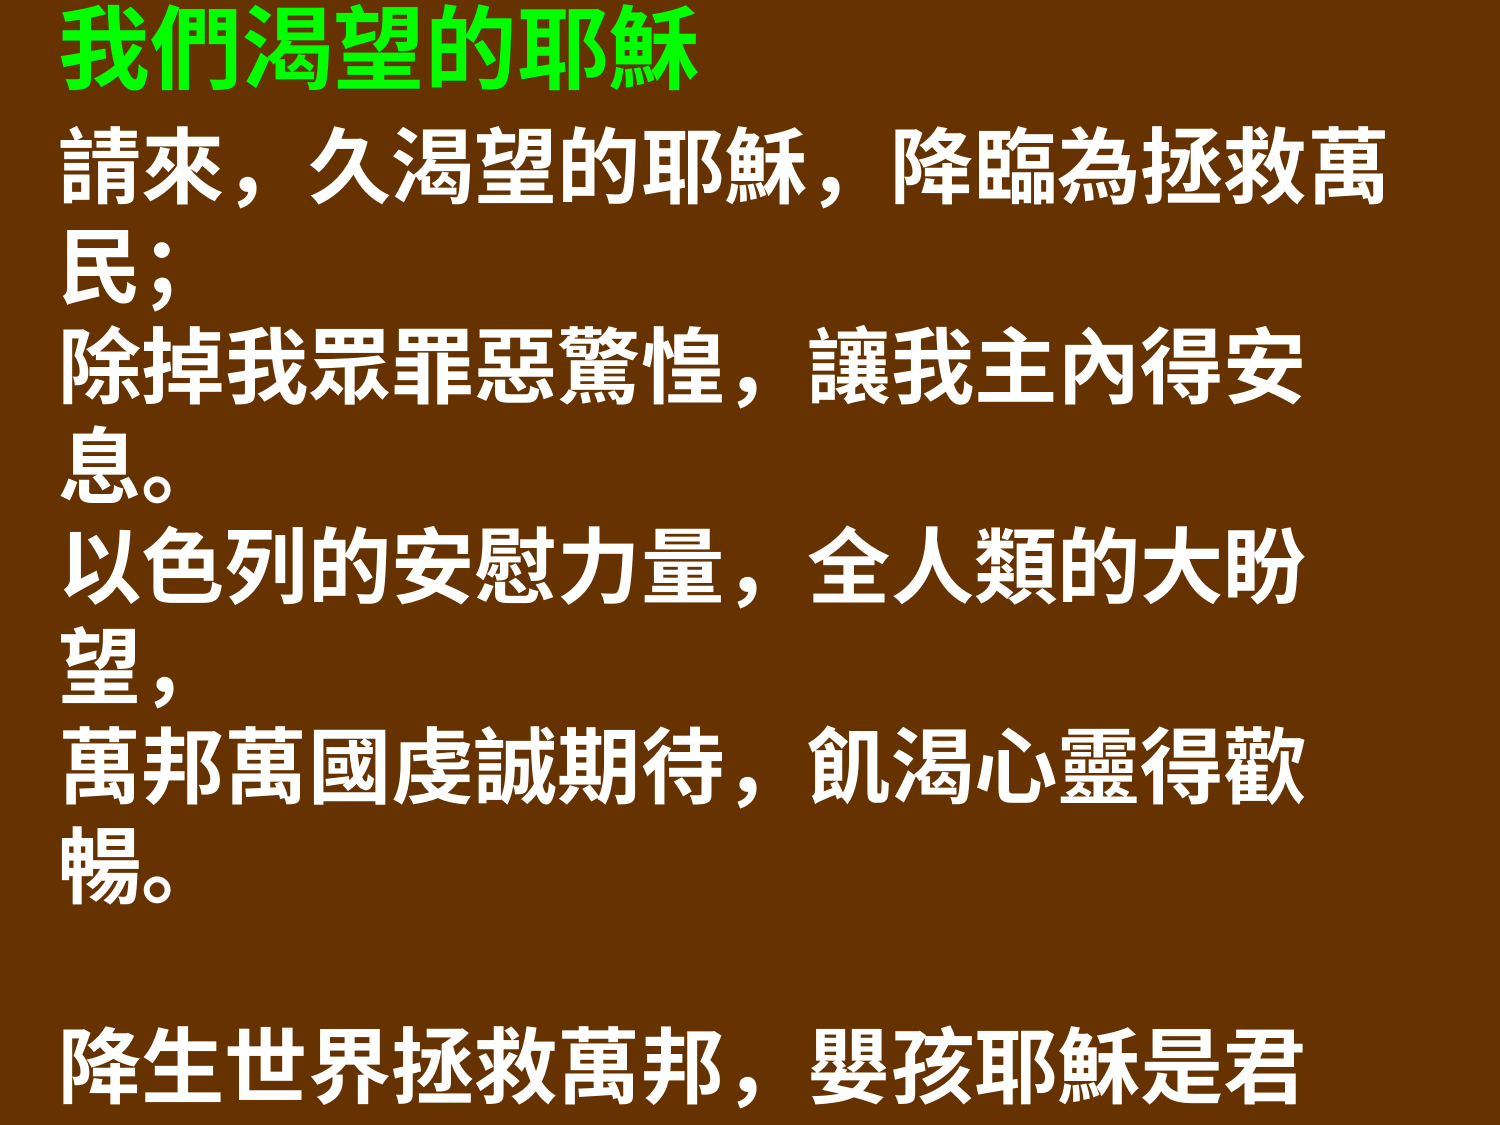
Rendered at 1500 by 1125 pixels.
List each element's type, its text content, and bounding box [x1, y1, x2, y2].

text_box 我們渴望的耶穌 請來，久渴望的耶穌，降臨為拯救萬民； 除掉我眾罪惡驚惶，讓我主內得安息。 以色列的安慰力量，全人類的大盼望， 萬邦萬國虔誠期待，飢渴心靈得歡暢。 降生世界拯救萬邦，嬰孩耶穌是君王， 掌管王權直到永遠，今帶來榮耀天國。 祈求主賜永恆聖靈，居我心房管理我， 賴我救主贖罪大功，引我到榮耀寶座。 [24, 0, 1463, 1125]
